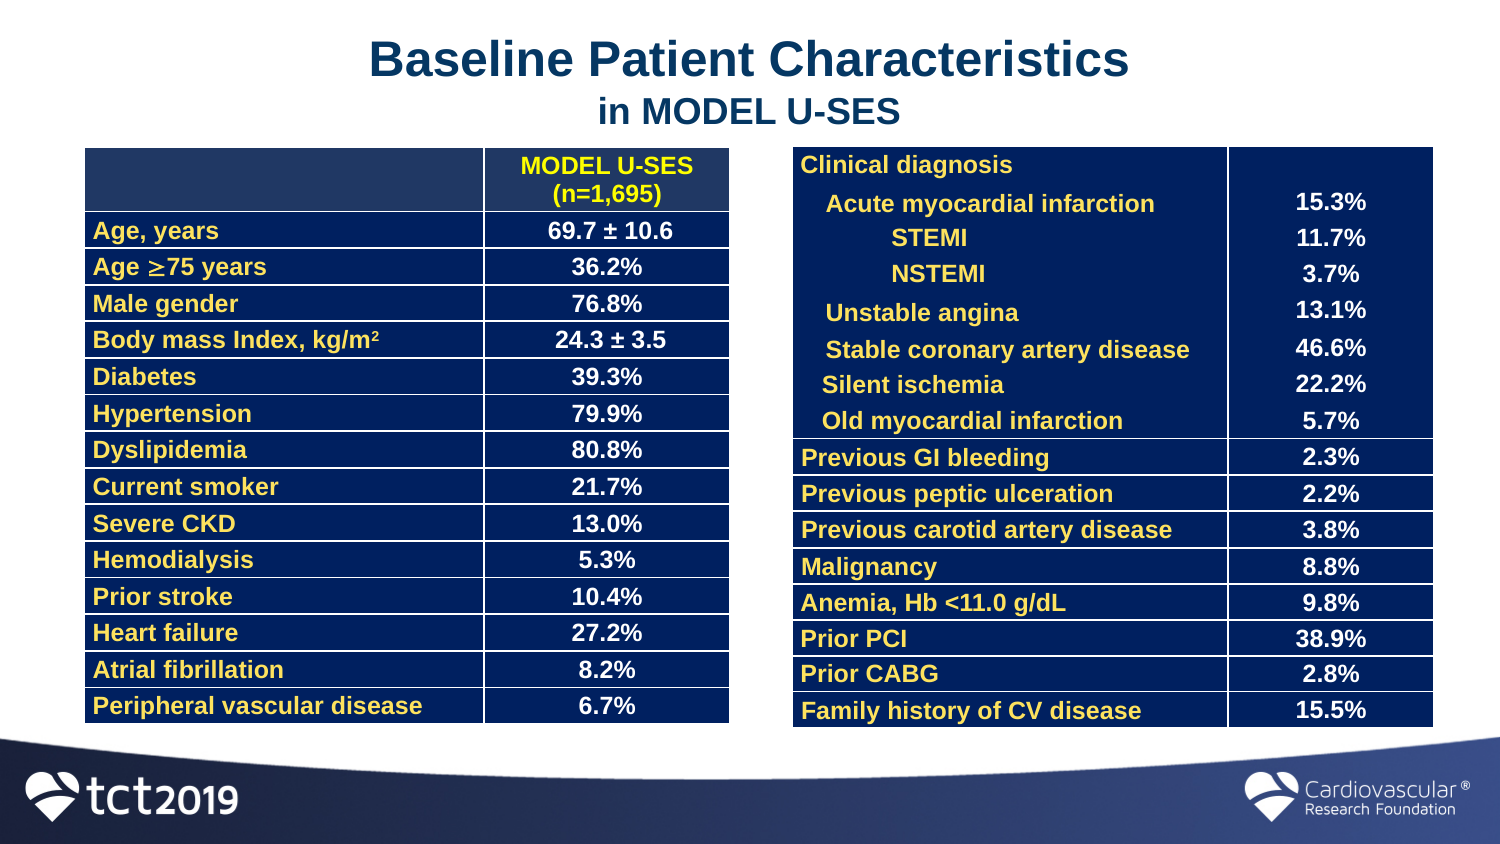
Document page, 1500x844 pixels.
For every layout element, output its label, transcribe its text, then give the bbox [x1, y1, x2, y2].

table_cell NSTEMI [793, 255, 1227, 291]
table_cell Age, years [85, 212, 483, 247]
table_cell Heart failure [85, 615, 483, 650]
table_cell 3.8% [1229, 512, 1433, 547]
table_cell 15.5% [1229, 692, 1433, 727]
table_cell Prior stroke [85, 578, 483, 613]
table_cell 11.7% [1229, 219, 1433, 255]
table_cell 24.3 ± 3.5 [485, 322, 729, 357]
table_cell Atrial fibrillation [85, 652, 483, 687]
table_cell Hypertension [85, 395, 483, 430]
table_cell 46.6% [1229, 328, 1433, 366]
table_cell 5.7% [1229, 402, 1433, 438]
table_cell 8.8% [1229, 549, 1433, 583]
table_cell Hemodialysis [85, 542, 483, 577]
table_cell 5.3% [485, 542, 729, 577]
table_header MODEL U-SES (n=1,695) [485, 148, 729, 211]
table_cell Family history of CV disease [793, 692, 1227, 727]
table_cell Previous peptic ulceration [793, 476, 1227, 510]
table_cell Silent ischemia [793, 366, 1227, 402]
table_cell 13.0% [485, 505, 729, 540]
table_cell 3.7% [1229, 255, 1433, 291]
table_cell 2.3% [1229, 439, 1433, 474]
table_cell Body mass Index, kg/m2 [85, 322, 483, 357]
table_cell Male gender [85, 286, 483, 320]
table_cell 10.4% [485, 578, 729, 613]
picture [0, 0, 1500, 844]
table_header [85, 148, 483, 211]
table_cell Previous GI bleeding [793, 439, 1227, 474]
table_cell 15.3% [1229, 182, 1433, 219]
table_cell 79.9% [485, 395, 729, 430]
table_cell 22.2% [1229, 366, 1433, 402]
table_cell 21.7% [485, 469, 729, 503]
table_cell 2.2% [1229, 476, 1433, 510]
table_cell 2.8% [1229, 657, 1433, 691]
table_cell 9.8% [1229, 585, 1433, 619]
table_cell 6.7% [485, 688, 729, 723]
table_cell Malignancy [793, 549, 1227, 583]
table_cell Dyslipidemia [85, 432, 483, 467]
table_cell Current smoker [85, 469, 483, 503]
table_cell Old myocardial infarction [793, 402, 1227, 438]
table_header Clinical diagnosis [793, 147, 1227, 182]
table_cell Unstable angina [793, 291, 1227, 328]
table_cell 80.8% [485, 432, 729, 467]
table_cell Anemia, Hb <11.0 g/dL [793, 585, 1227, 619]
table_cell Diabetes [85, 359, 483, 394]
table_cell Age 75 years [85, 249, 483, 284]
table_cell 27.2% [485, 615, 729, 650]
table_cell STEMI [793, 219, 1227, 255]
table_cell Previous carotid artery disease [793, 512, 1227, 547]
title Baseline Patient Characteristics in MODEL U-SES [111, 18, 1387, 113]
table_cell 36.2% [485, 249, 729, 284]
table_cell 69.7 ± 10.6 [485, 212, 729, 247]
table_cell 38.9% [1229, 621, 1433, 655]
table_cell 8.2% [485, 652, 729, 687]
table_cell 13.1% [1229, 291, 1433, 328]
table_cell Acute myocardial infarction [793, 182, 1227, 219]
table_cell Stable coronary artery disease [793, 328, 1227, 366]
table_header [1229, 147, 1433, 182]
table_cell Prior PCI [793, 621, 1227, 655]
table_cell Severe CKD [85, 505, 483, 540]
table_cell 76.8% [485, 286, 729, 320]
table_cell Peripheral vascular disease [85, 688, 483, 723]
table_cell 39.3% [485, 359, 729, 394]
table_cell Prior CABG [793, 657, 1227, 691]
